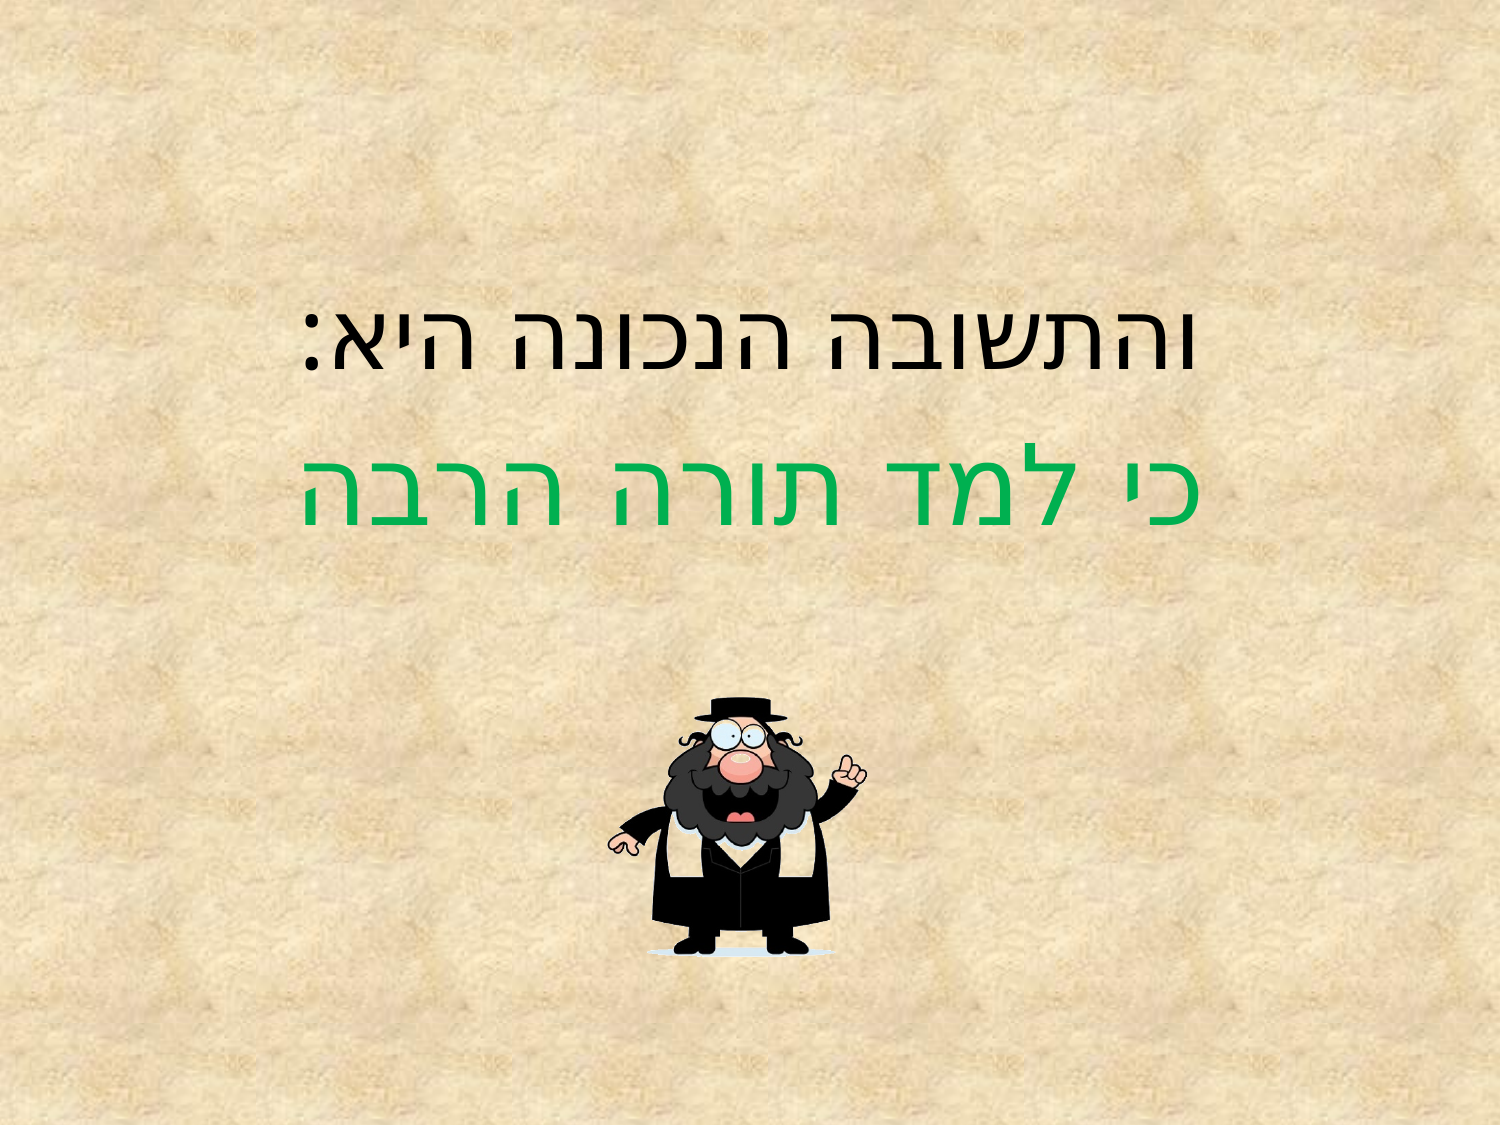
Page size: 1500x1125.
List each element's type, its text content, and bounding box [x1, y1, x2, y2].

list והתשובה הנכונה היא: כי למד תורה הרבה [75, 262, 1425, 1005]
picture [0, 0, 1500, 1125]
